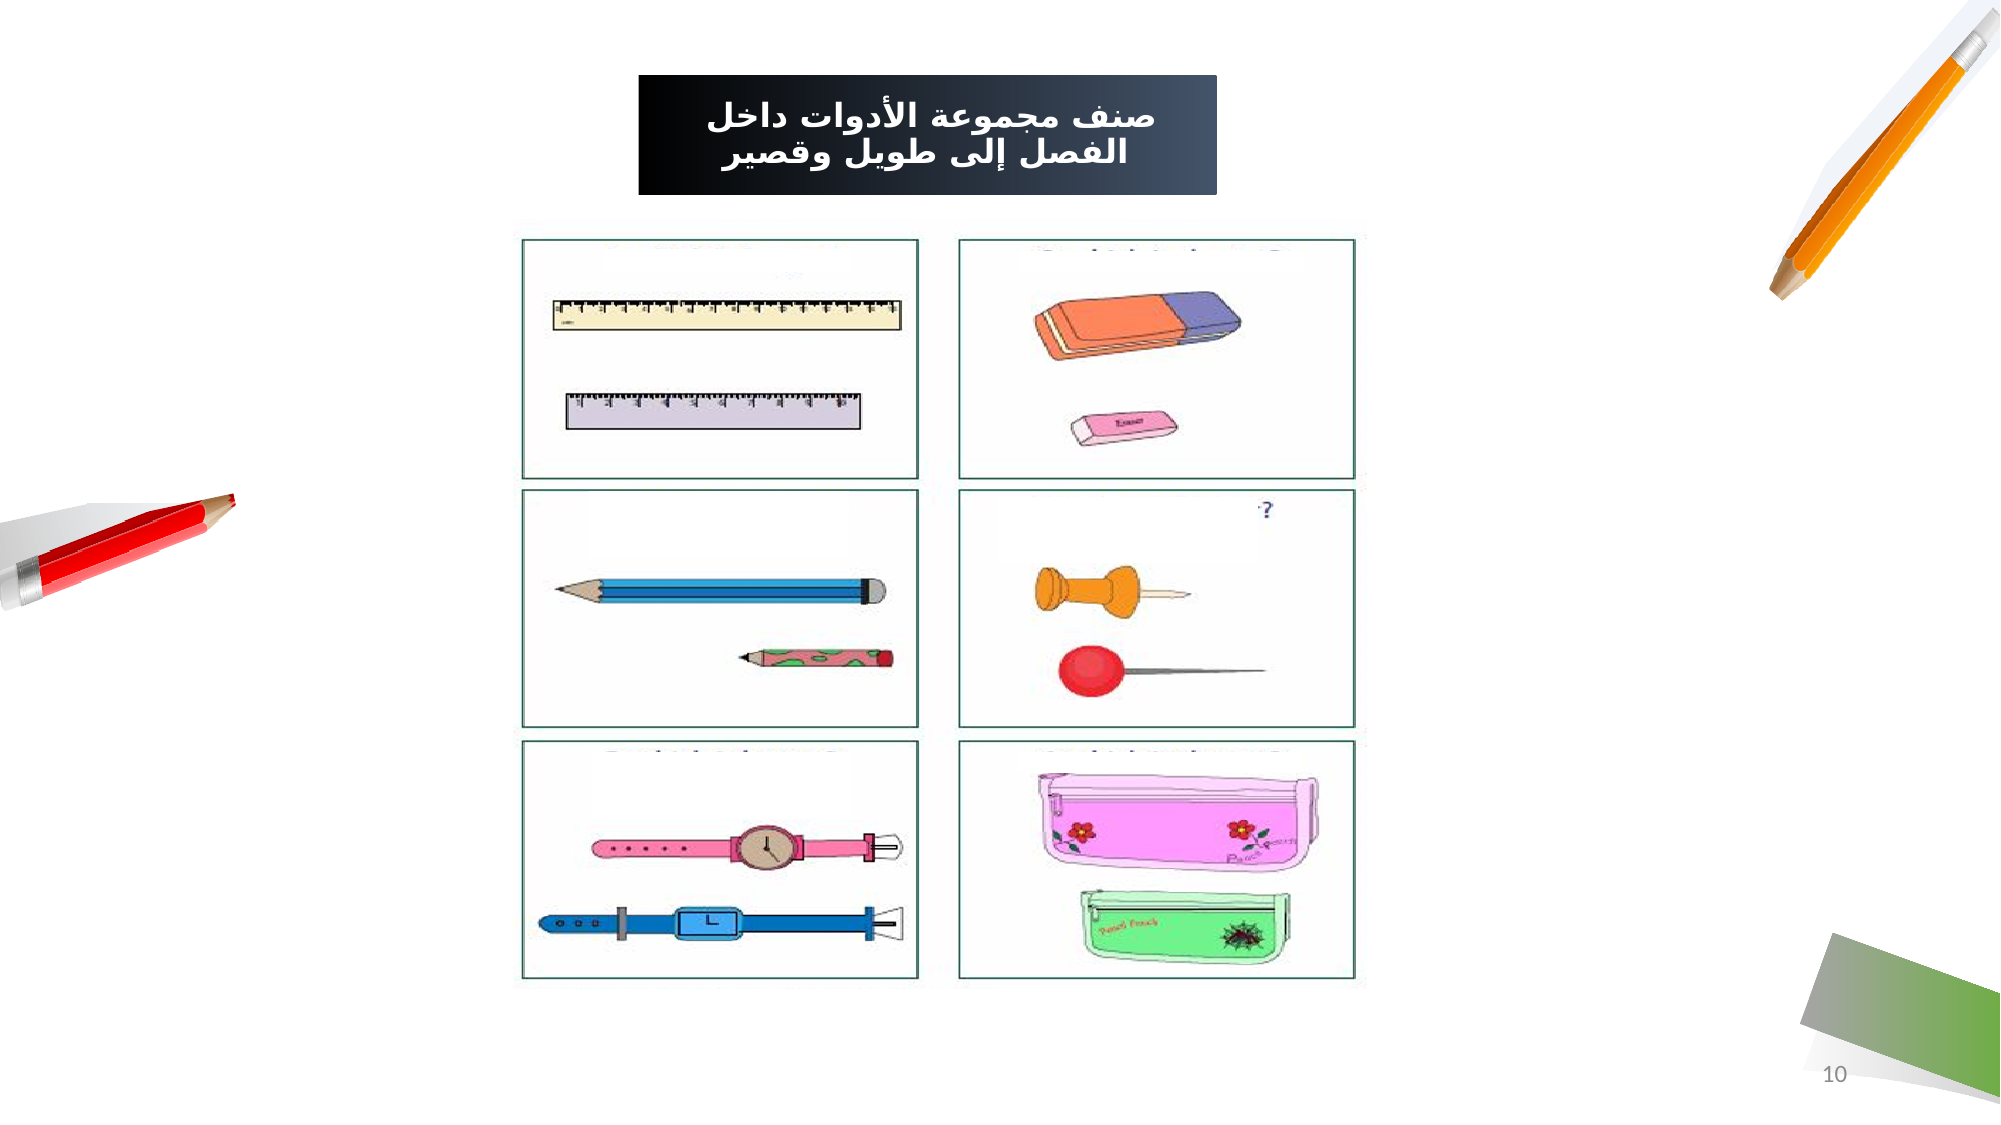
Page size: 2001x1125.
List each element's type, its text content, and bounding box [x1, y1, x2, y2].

picture [1755, 0, 2000, 322]
picture [513, 219, 1367, 989]
title صنف مجموعة الأدوات داخل الفصل إلى طويل وقصير [638, 75, 1217, 195]
slide_number 10 [1412, 1042, 1863, 1103]
picture [0, 493, 248, 613]
